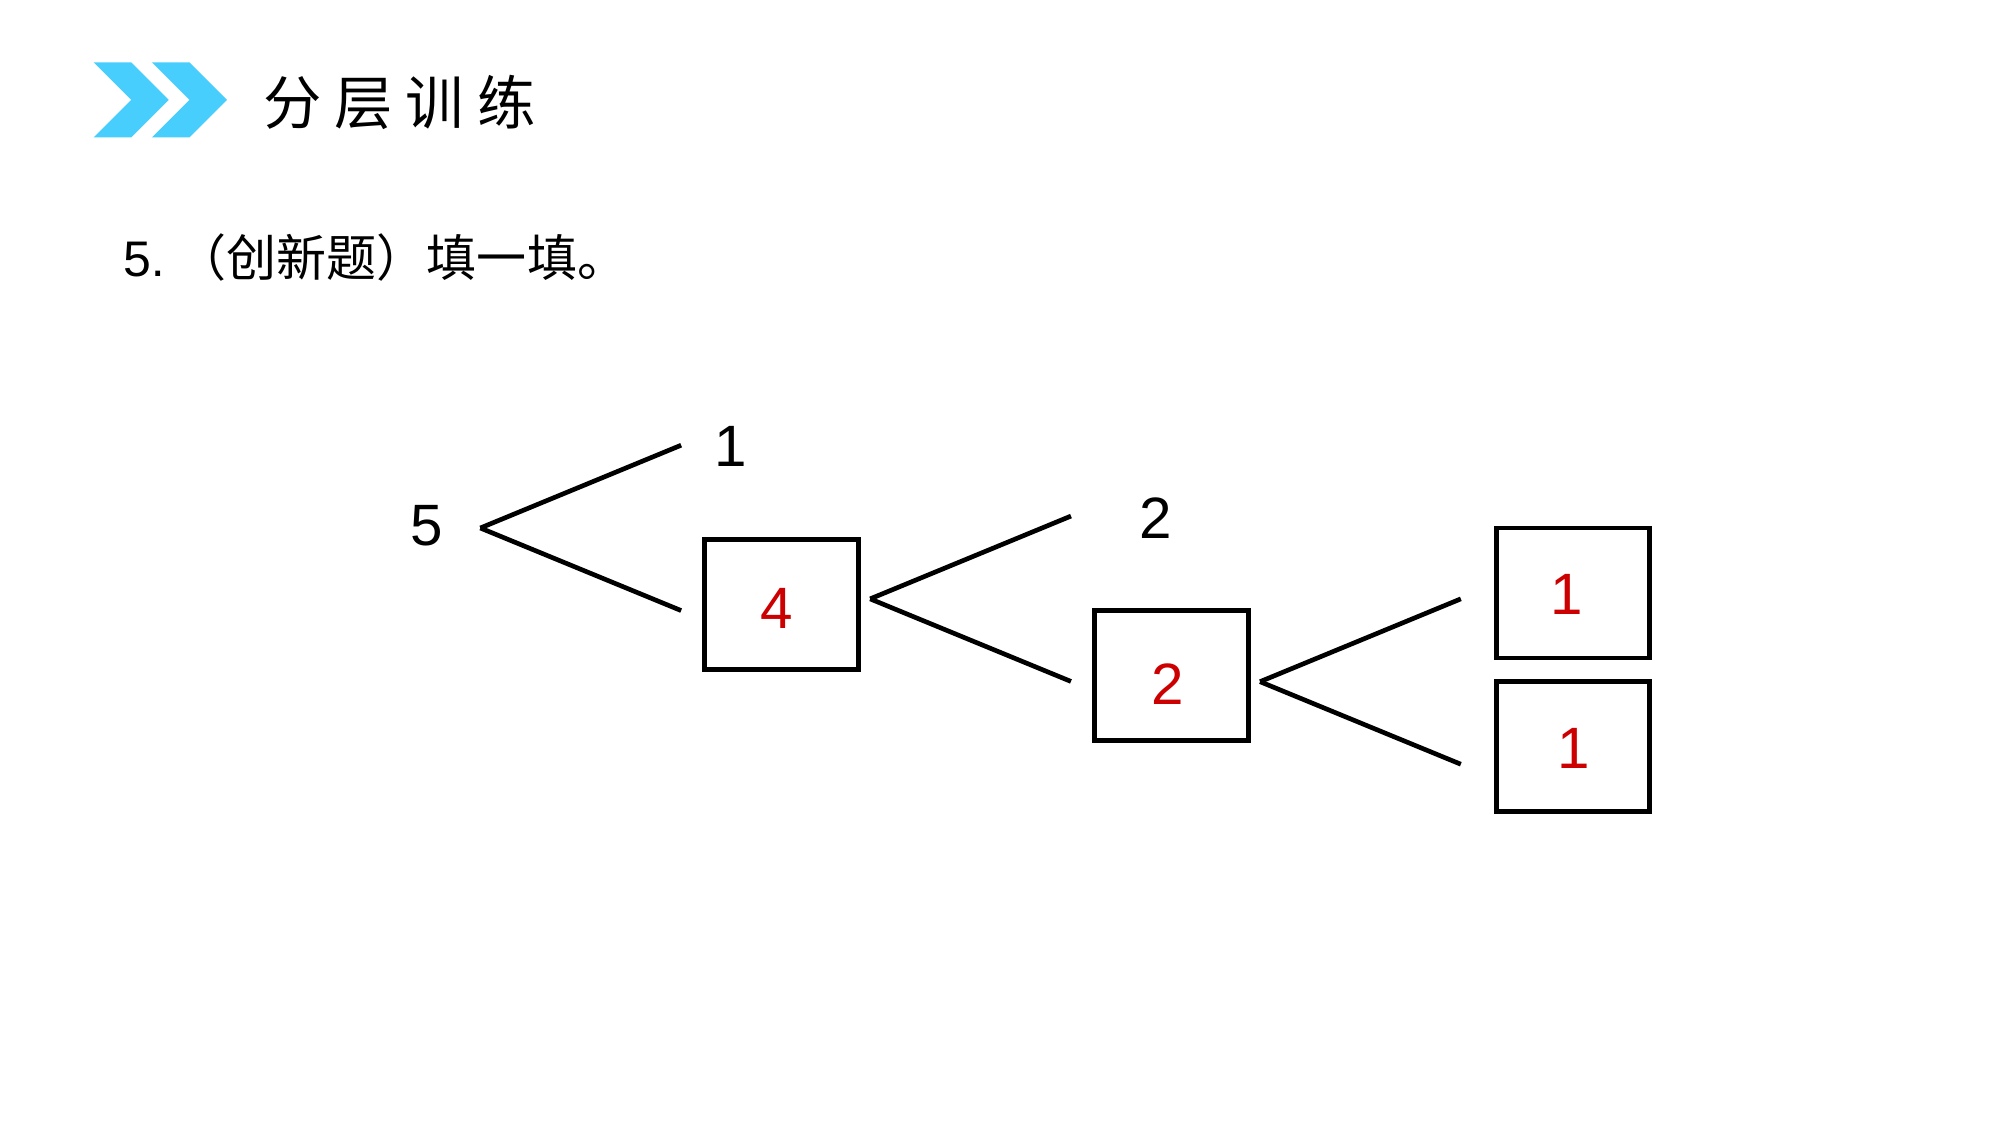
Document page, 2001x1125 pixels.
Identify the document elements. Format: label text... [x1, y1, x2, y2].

text_box 5 [356, 479, 499, 565]
text_box 1 [1491, 702, 1657, 788]
text_box 1 [1484, 548, 1650, 634]
text_box 4 [693, 562, 860, 648]
text_box 5.（创新题）填一填。 [108, 218, 1402, 294]
text_box [704, 648, 859, 670]
text_box 2 [1084, 473, 1227, 558]
text_box [1496, 528, 1650, 548]
text_box [1496, 788, 1650, 812]
text_box [704, 539, 859, 562]
text_box 1 [659, 400, 802, 486]
text_box [1094, 610, 1249, 638]
text_box [1496, 681, 1650, 702]
text_box [1496, 634, 1650, 658]
text_box 2 [1084, 638, 1251, 724]
text_box [1094, 724, 1249, 741]
text_box 分 层 训 练 [248, 66, 1088, 137]
